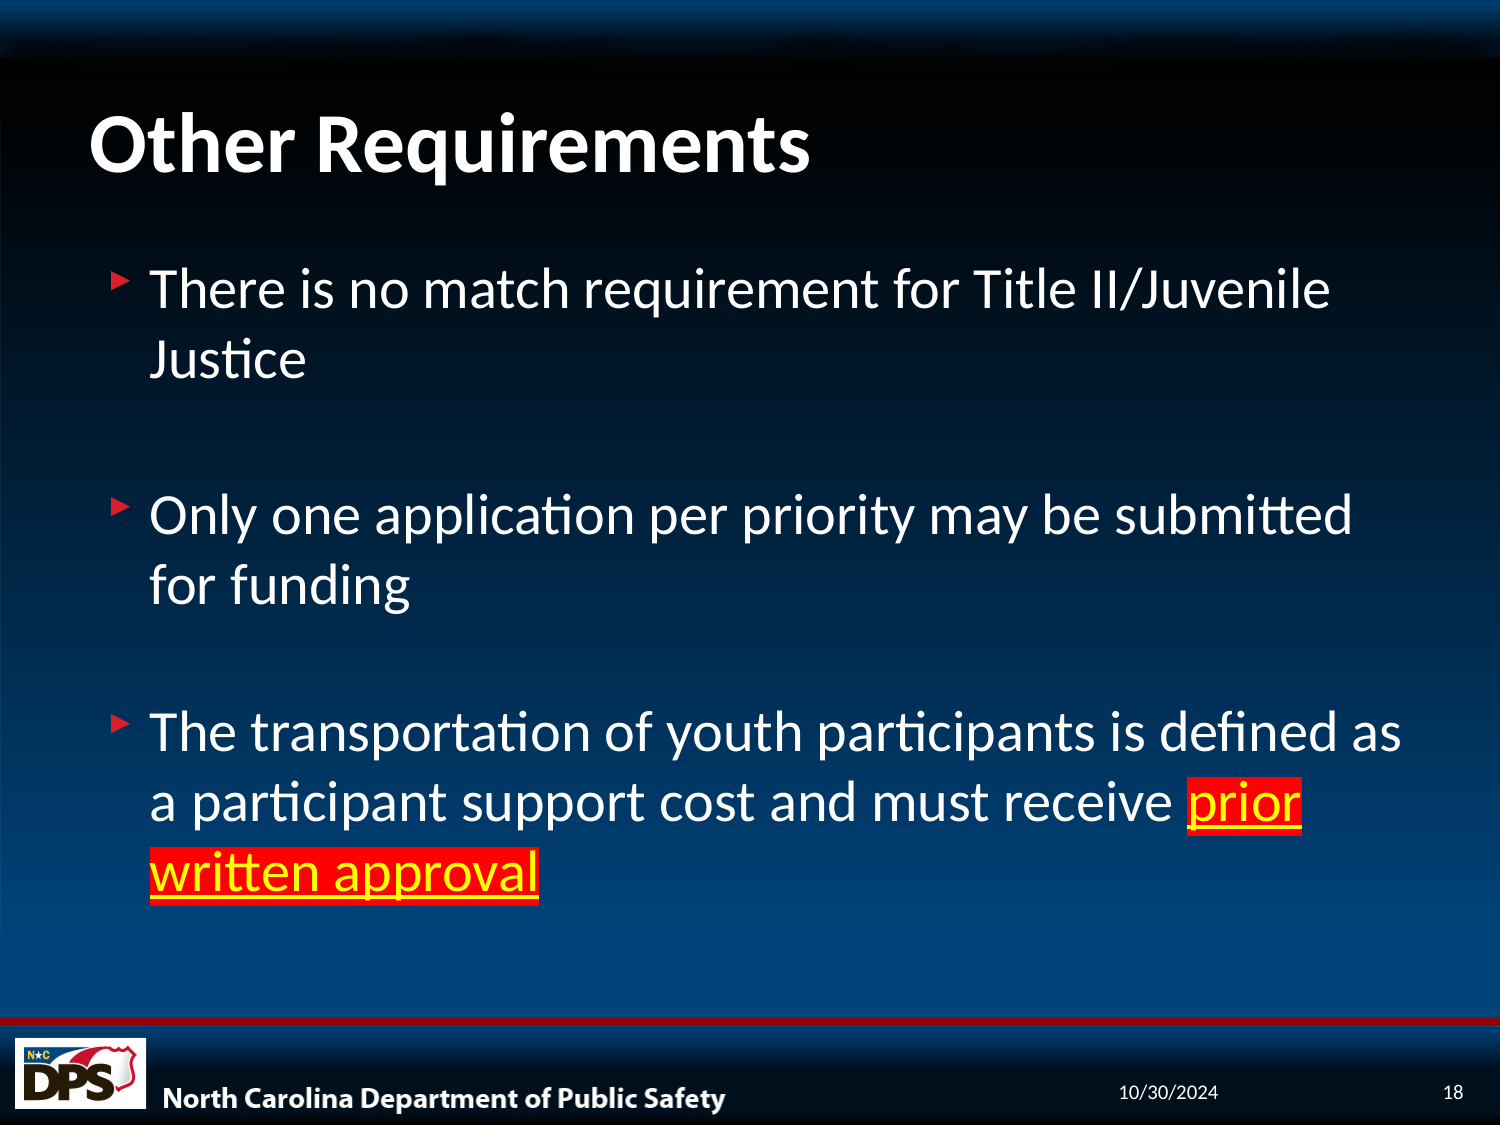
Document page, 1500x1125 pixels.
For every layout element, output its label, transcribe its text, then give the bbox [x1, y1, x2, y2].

title Other Requirements [75, 45, 1425, 233]
list There is no match requirement for Title II/Juvenile Justice Only one application per priority may be submitted for funding The transportation of youth participants is defined as a participant support cost and must receive prior written approval [75, 243, 1425, 986]
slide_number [1103, 1051, 1418, 1112]
slide_number 18 [1418, 1051, 1479, 1112]
picture [0, 0, 1500, 1125]
